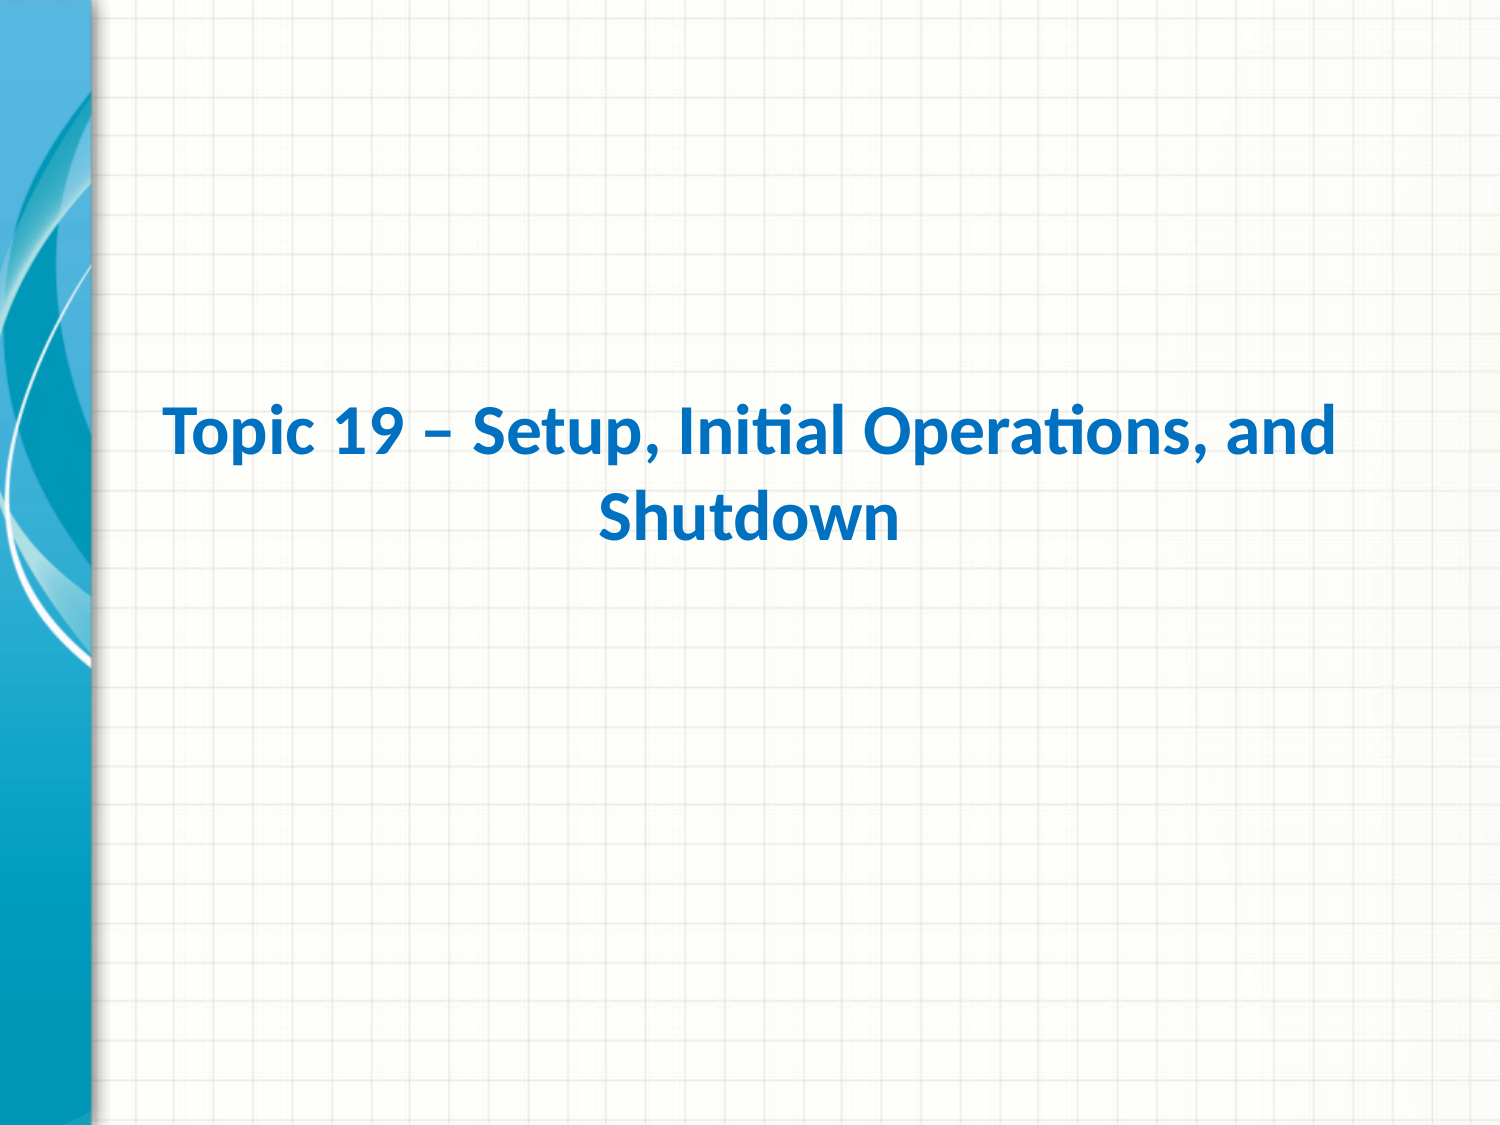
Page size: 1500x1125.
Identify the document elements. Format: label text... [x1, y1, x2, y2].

title Topic 19 – Setup, Initial Operations, and Shutdown [112, 375, 1388, 563]
picture [0, 0, 1500, 1125]
